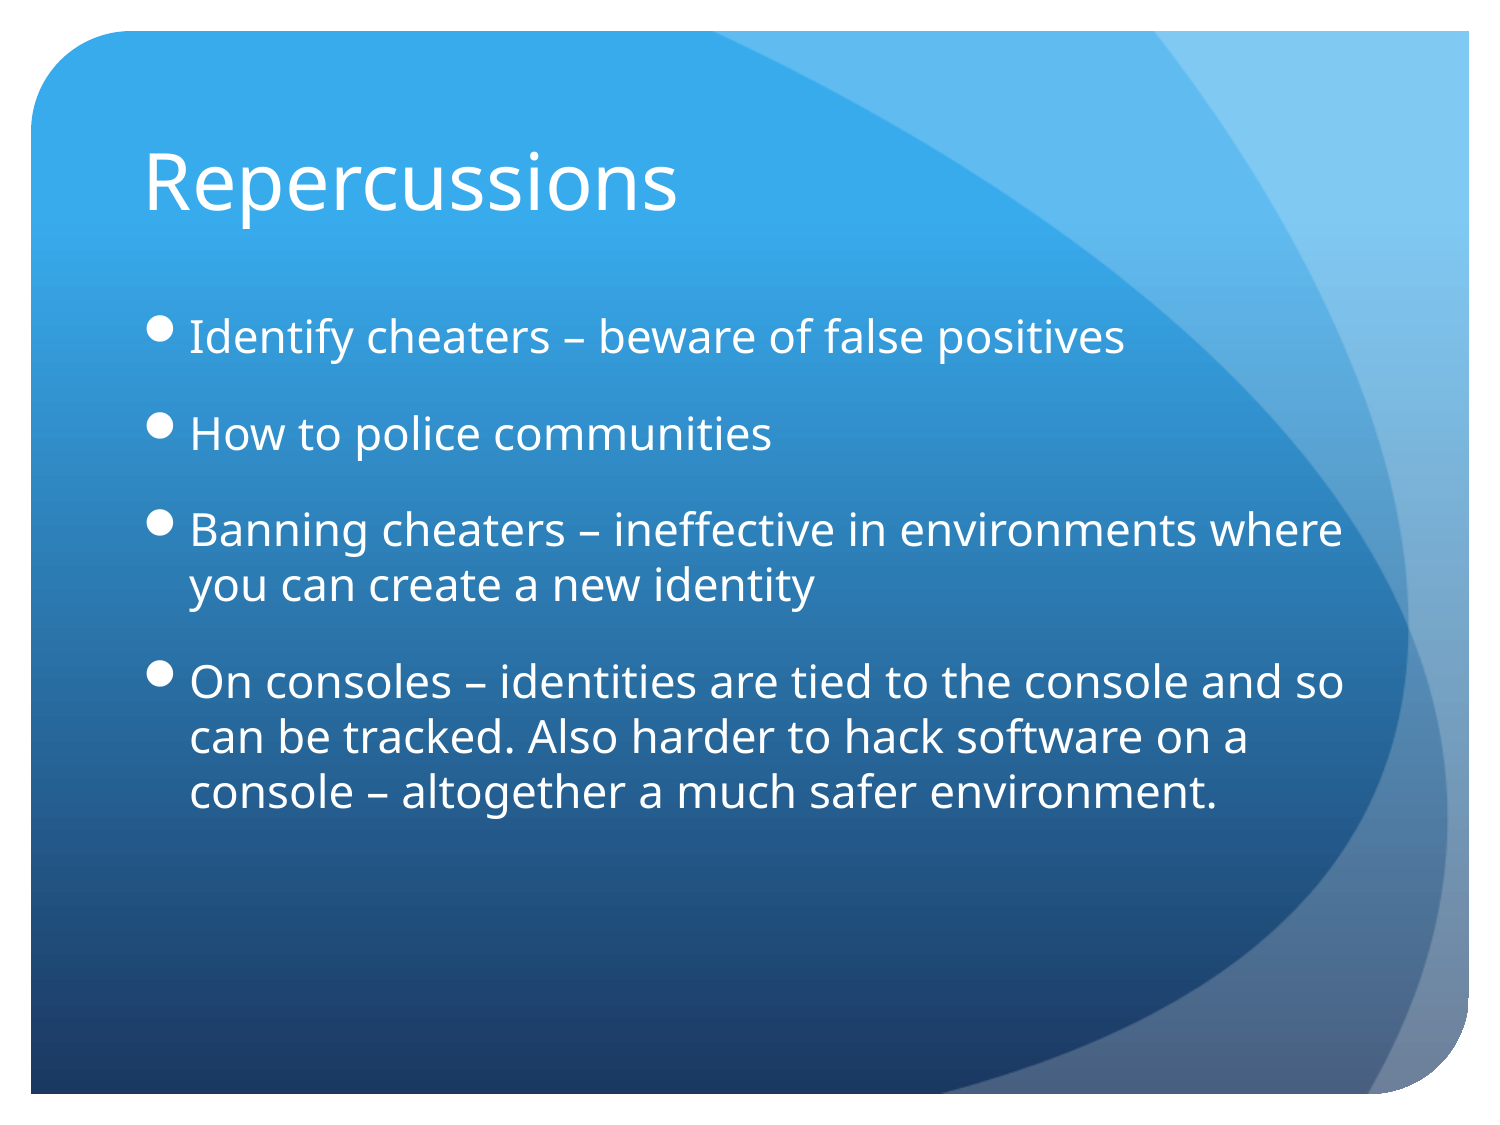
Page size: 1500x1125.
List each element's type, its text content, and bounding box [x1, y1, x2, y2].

list Identify cheaters – beware of false positives How to police communities Banning cheaters – ineffective in environments where you can create a new identity On consoles – identities are tied to the console and so can be tracked. Also harder to hack software on a console – altogether a much safer environment. [127, 299, 1372, 991]
title Repercussions [127, 62, 1372, 234]
picture [24, 30, 1473, 1094]
